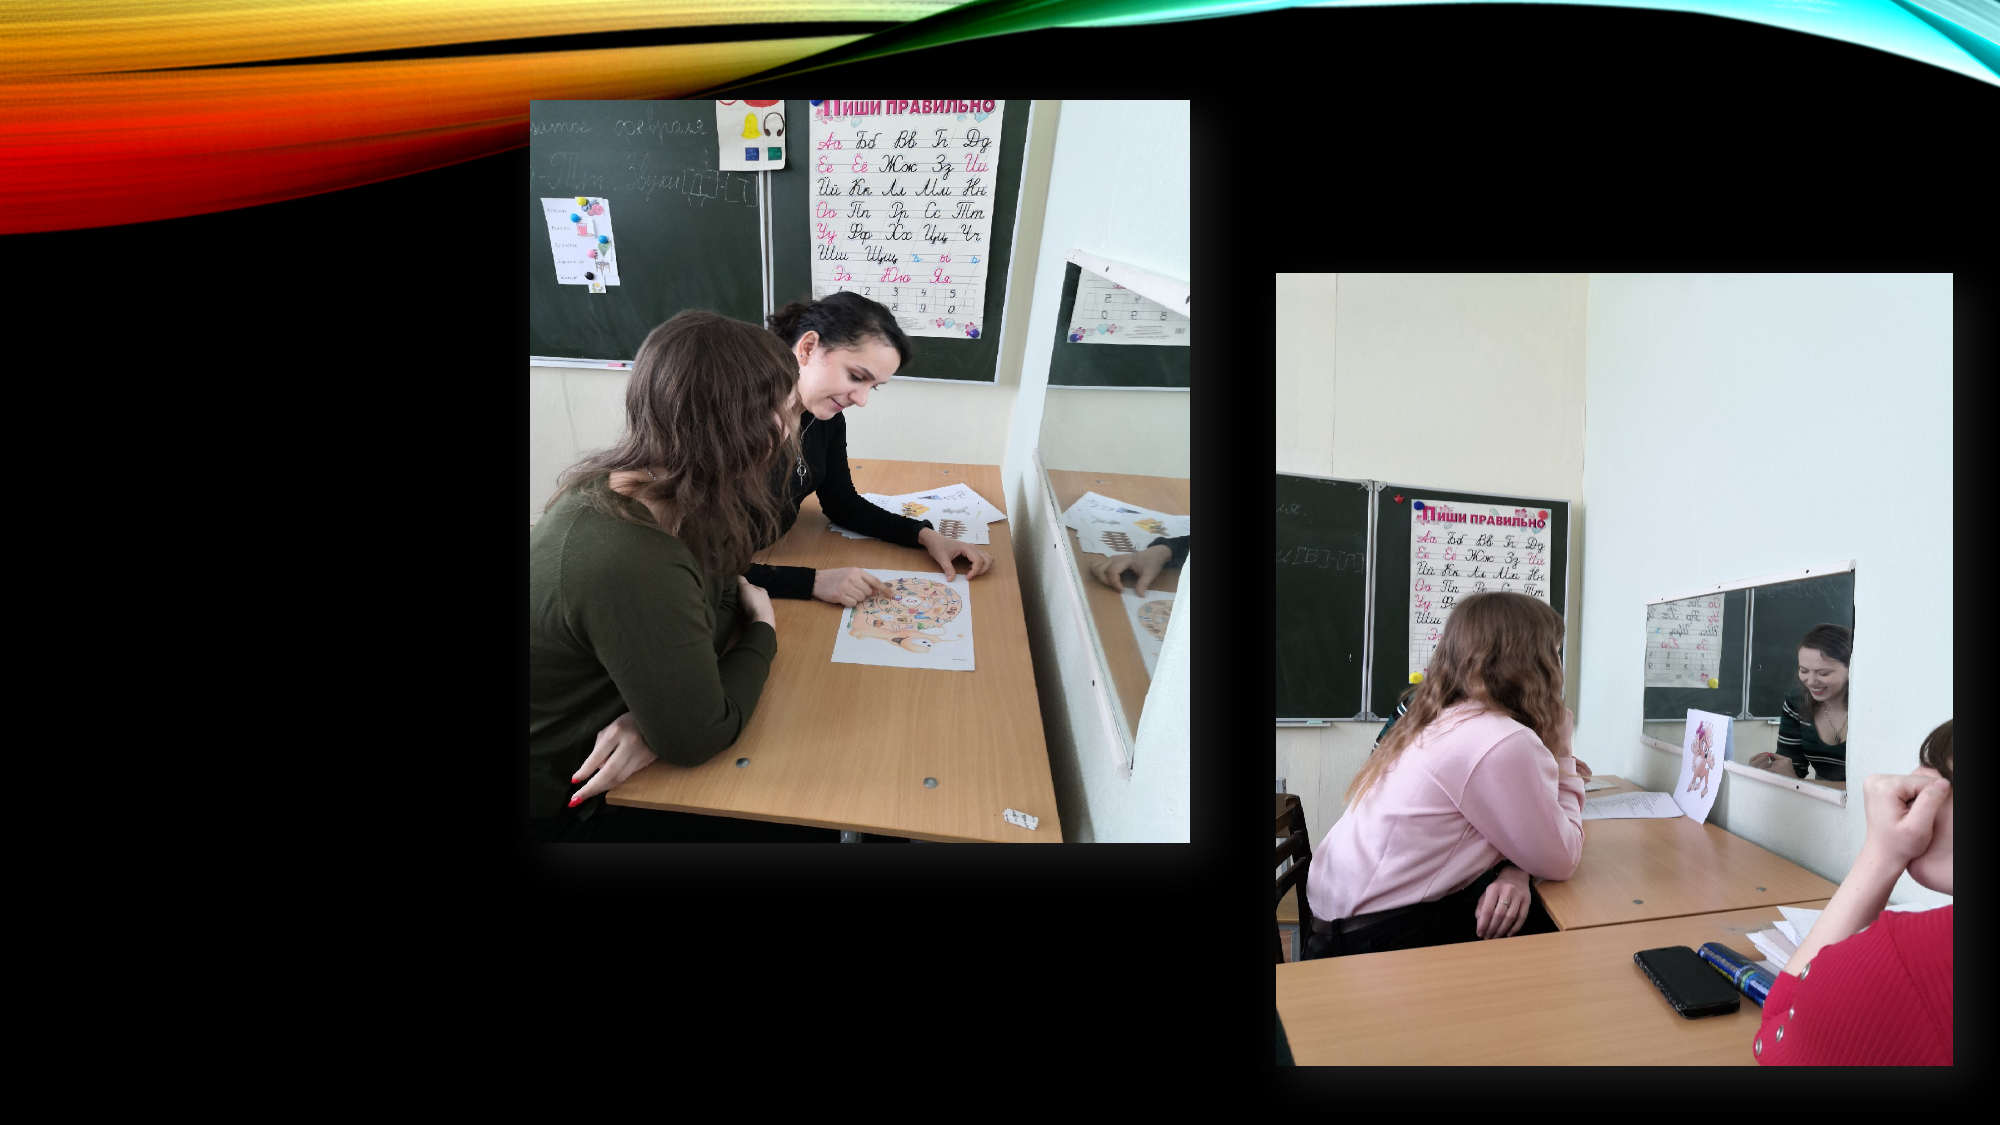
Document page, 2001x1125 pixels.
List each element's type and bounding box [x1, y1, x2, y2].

list [1275, 273, 1953, 1066]
picture [0, 0, 2000, 237]
list [530, 100, 1190, 844]
